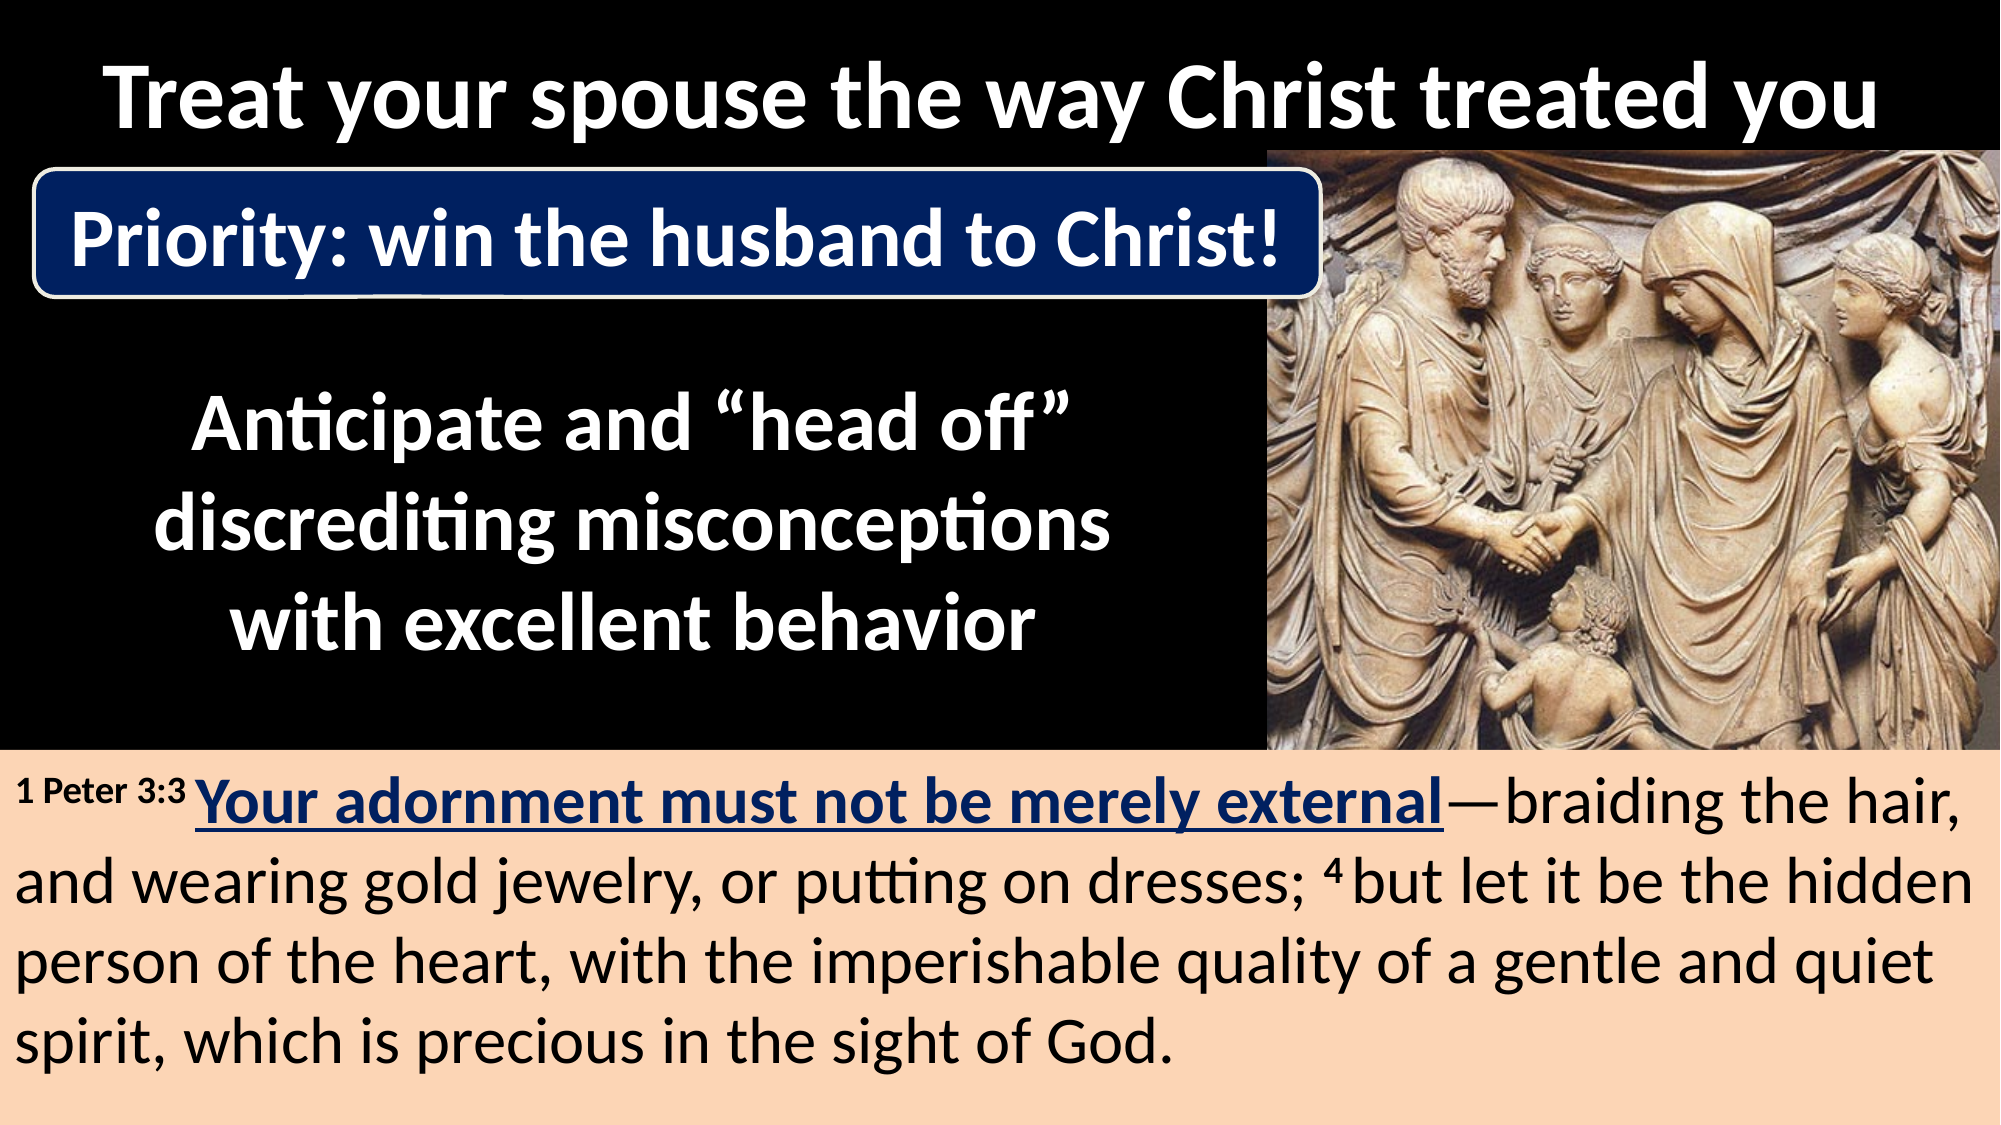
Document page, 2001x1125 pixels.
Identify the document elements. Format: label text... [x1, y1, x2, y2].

text_box 1 Peter 3:3 Your adornment must not be merely external—braiding the hair, and wearing gold jewelry, or putting on dresses; 4 but let it be the hidden person of the heart, with the imperishable quality of a gentle and quiet spirit, which is precious in the sight of God. [0, 748, 2000, 1125]
picture [1266, 149, 2000, 988]
text_box Anticipate and “head off” discrediting misconceptions with excellent behavior [77, 451, 1190, 584]
text_box Priority: win the husband to Christ! [31, 166, 1261, 300]
text_box Treat your spouse the way Christ treated you [85, 10, 1915, 166]
